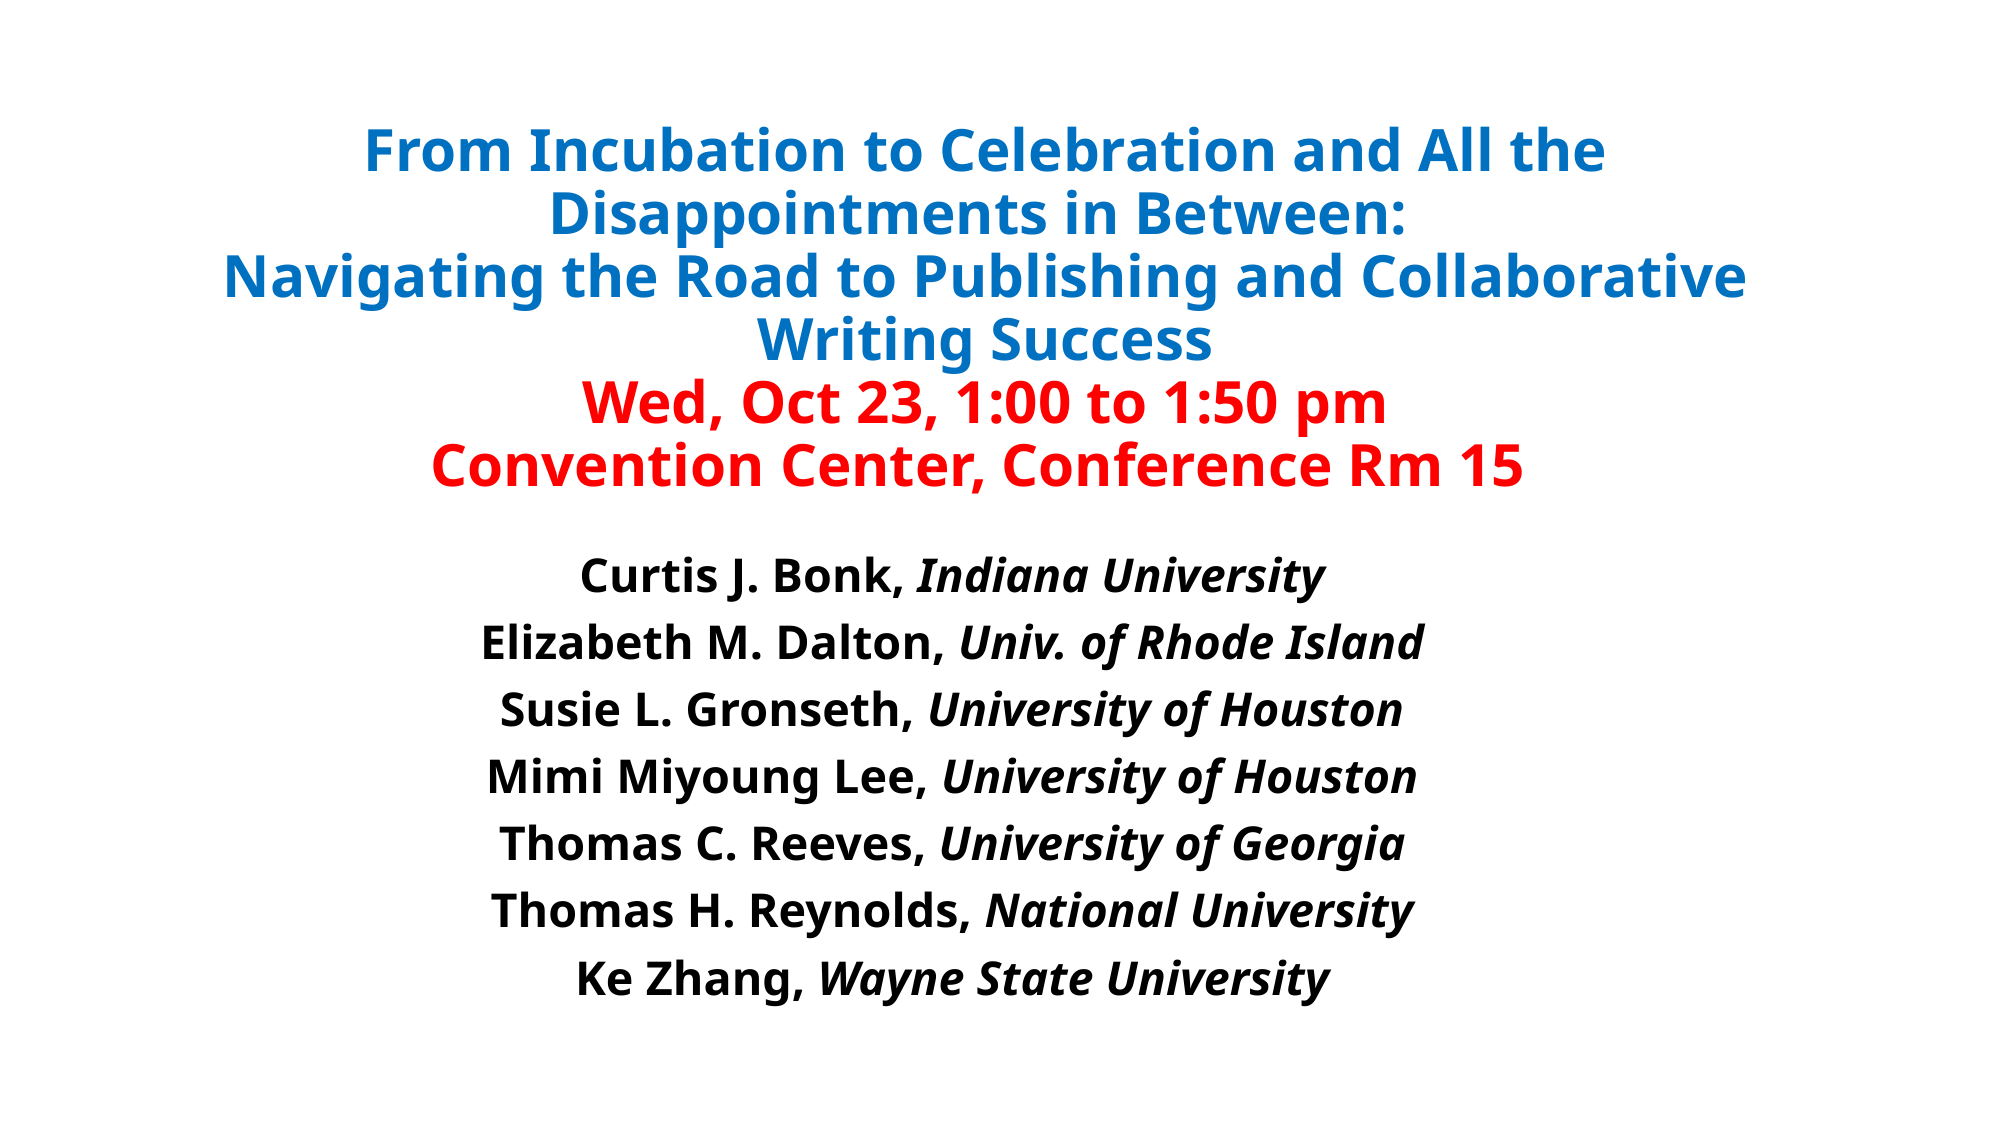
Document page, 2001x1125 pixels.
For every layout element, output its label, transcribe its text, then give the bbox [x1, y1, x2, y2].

title From Incubation to Celebration and All the Disappointments in Between: Navigating the Road to Publishing and Collaborative Writing Success Wed, Oct 23, 1:00 to 1:50 pm Convention Center, Conference Rm 15 [169, 114, 1802, 507]
subtitle Curtis J. Bonk, Indiana University Elizabeth M. Dalton, Univ. of Rhode Island Susie L. Gronseth, University of Houston Mimi Miyoung Lee, University of Houston Thomas C. Reeves, University of Georgia Thomas H. Reynolds, National University Ke Zhang, Wayne State University [169, 526, 1736, 1019]
